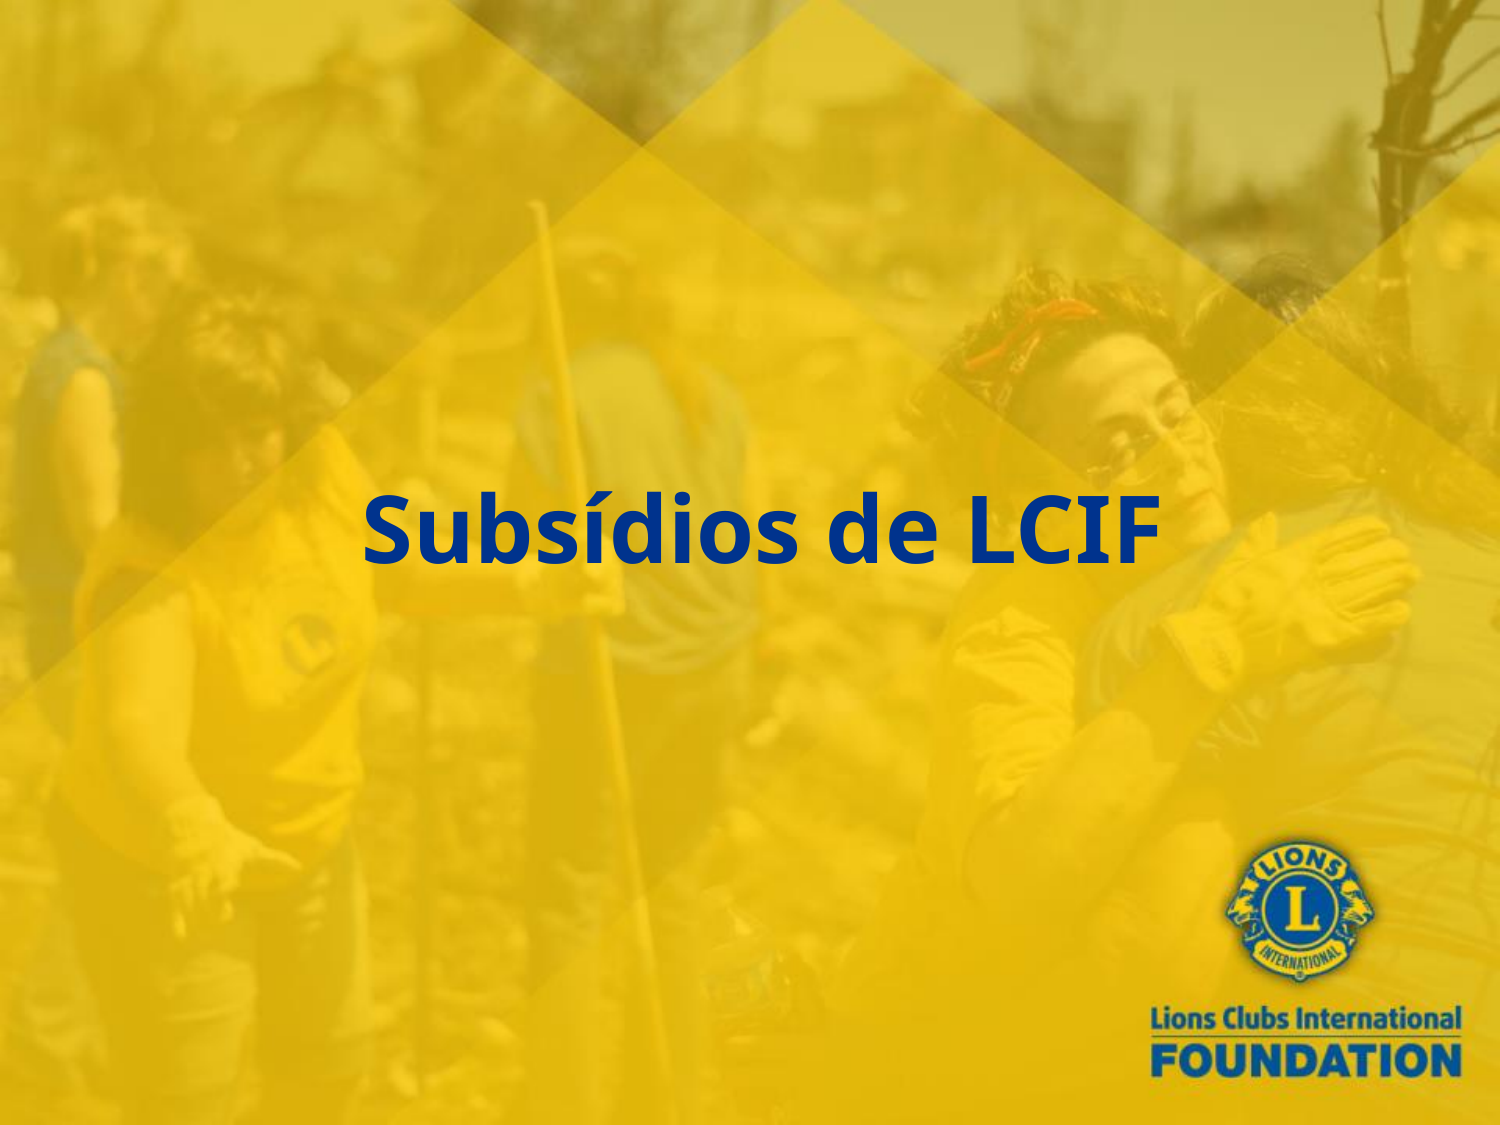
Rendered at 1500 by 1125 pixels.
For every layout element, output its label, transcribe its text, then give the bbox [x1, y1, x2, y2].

title Subsídios de LCIF [62, 462, 1463, 604]
picture [0, 0, 1500, 1125]
